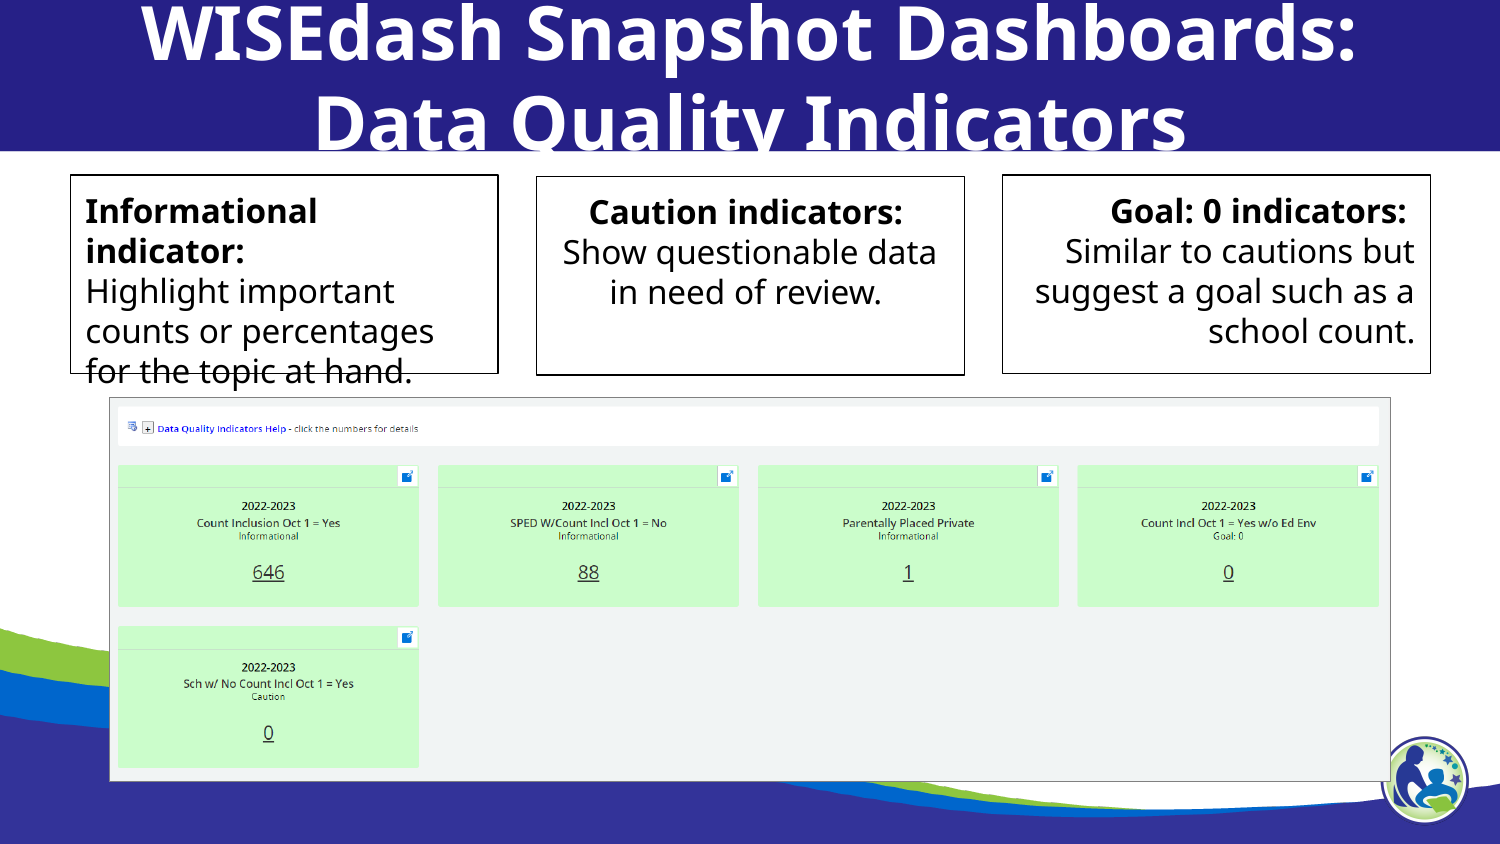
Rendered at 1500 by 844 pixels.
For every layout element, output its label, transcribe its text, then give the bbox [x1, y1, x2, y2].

text_box Informational indicator: Highlight important counts or percentages for the topic at hand. [70, 175, 499, 374]
text_box Caution indicators: Show questionable data in need of review. [536, 176, 965, 375]
title WISEdash Snapshot Dashboards: Data Quality Indicators [0, 0, 1500, 152]
picture [0, 397, 1500, 844]
text_box Goal: 0 indicators: Similar to cautions but suggest a goal such as a school count. [1002, 175, 1431, 374]
